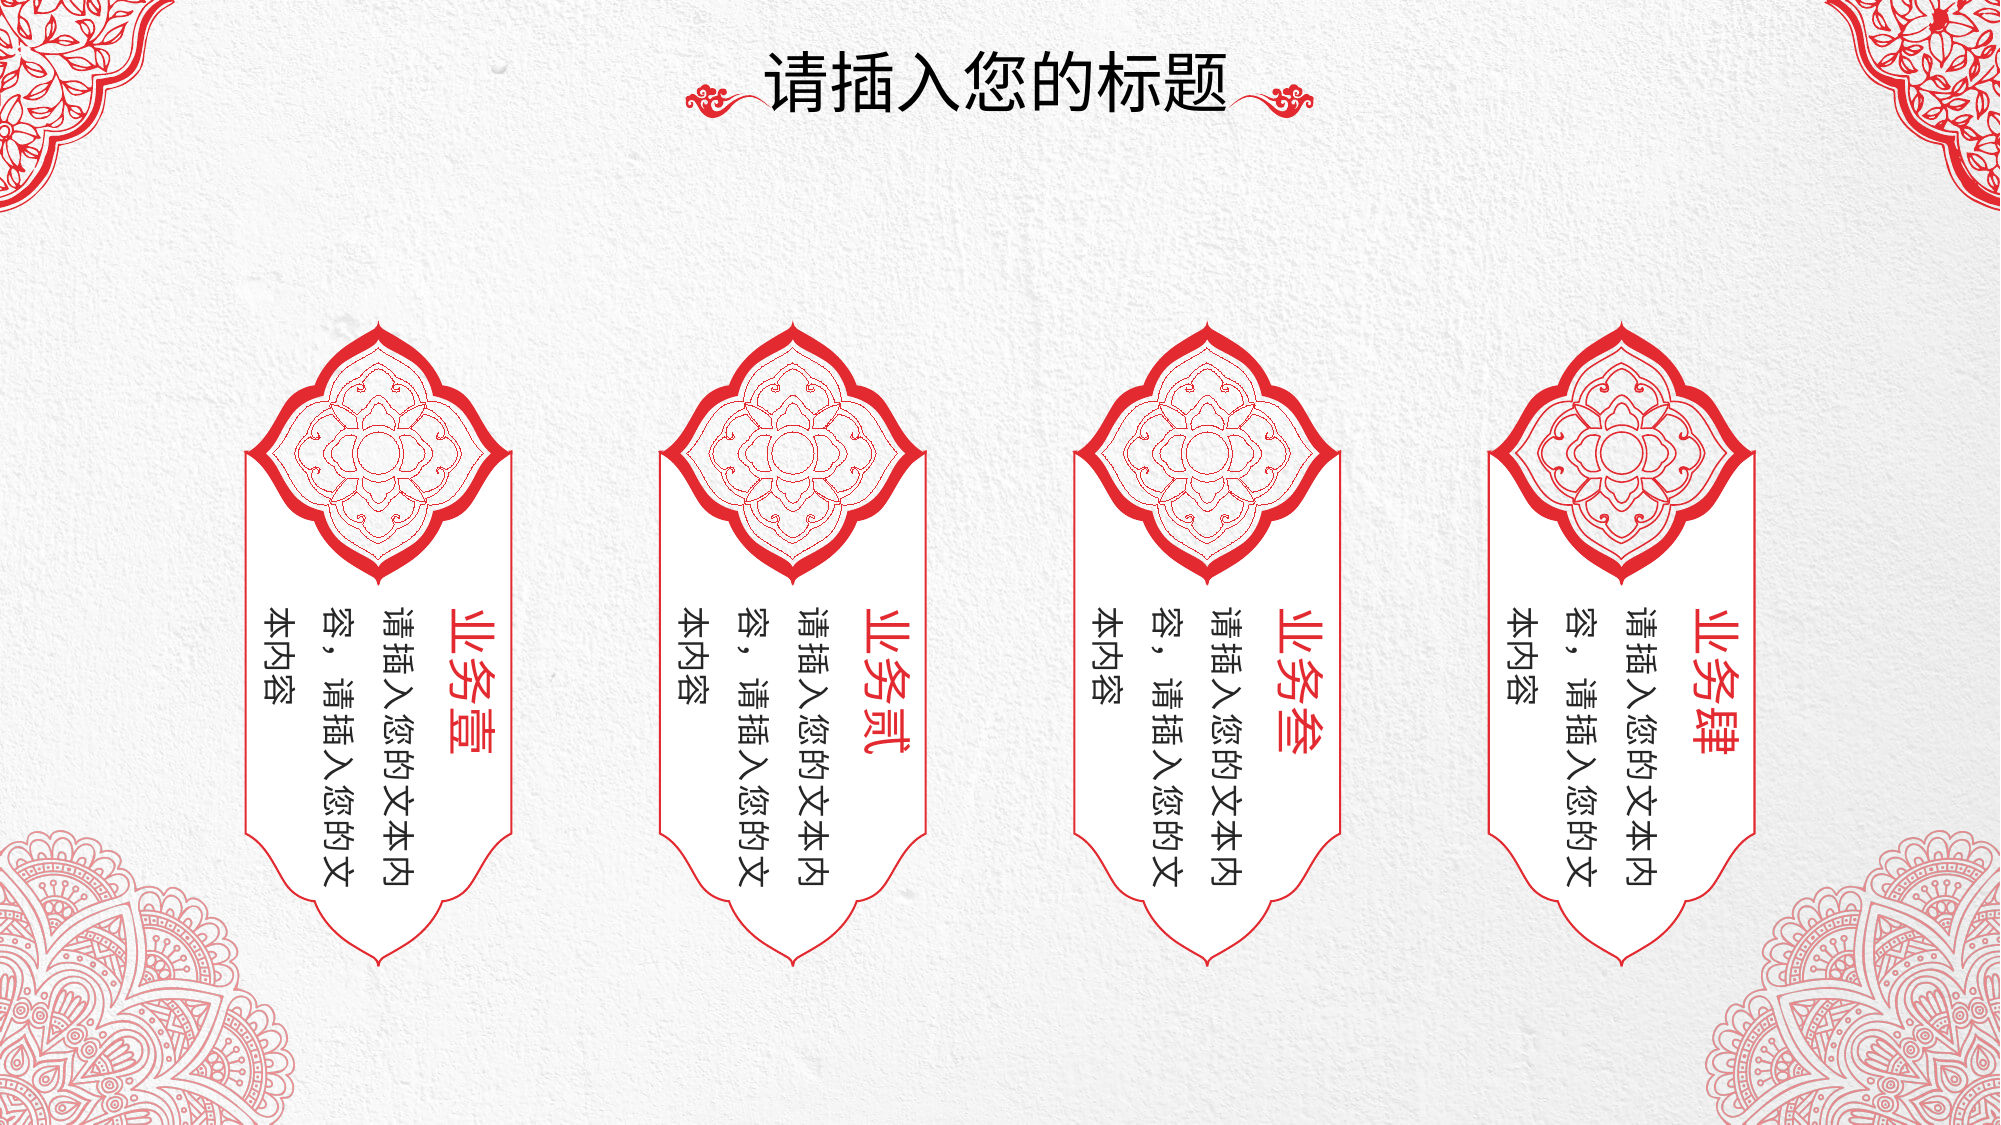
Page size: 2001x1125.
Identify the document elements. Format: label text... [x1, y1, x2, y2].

picture [1936, 94, 1949, 98]
picture [1868, 38, 1901, 63]
picture [27, 63, 41, 70]
picture [60, 37, 73, 41]
picture [1876, 36, 1890, 41]
picture [1928, 109, 1939, 114]
picture [1957, 117, 1967, 122]
picture [1950, 101, 1964, 105]
picture [28, 149, 37, 154]
picture [145, 22, 150, 37]
picture [1893, 0, 1909, 15]
picture [1, 97, 17, 121]
picture [1882, 55, 1908, 75]
picture [32, 85, 47, 94]
picture [1924, 59, 1928, 71]
picture [1932, 0, 1938, 8]
picture [1988, 204, 2000, 208]
picture [20, 19, 29, 35]
picture [1958, 85, 1965, 93]
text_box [659, 320, 926, 967]
picture [1921, 44, 1973, 92]
picture [4, 74, 14, 81]
picture [94, 0, 150, 73]
picture [72, 107, 80, 113]
picture [13, 133, 33, 144]
picture [65, 47, 95, 64]
picture [1945, 122, 1996, 190]
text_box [1488, 320, 1755, 967]
text_box 请插入您的文本内容，请插入您的文本内容 [649, 592, 659, 904]
picture [0, 31, 9, 44]
picture [0, 151, 56, 210]
picture [28, 69, 43, 76]
picture [1954, 57, 1964, 65]
picture [1942, 32, 1951, 56]
text_box 请插入您的文本内容，请插入您的文本内容 [1063, 592, 1074, 904]
picture [1953, 0, 2000, 86]
picture [1904, 59, 1912, 69]
picture [0, 0, 158, 200]
picture [64, 0, 81, 14]
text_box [684, 33, 1316, 130]
picture [67, 83, 86, 89]
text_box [1074, 320, 1340, 967]
picture [0, 128, 8, 136]
picture [1910, 87, 1916, 99]
picture [8, 140, 19, 165]
picture [82, 24, 88, 34]
picture [97, 52, 103, 67]
picture [1948, 82, 2000, 136]
picture [1980, 136, 1995, 144]
picture [46, 55, 105, 87]
picture [1918, 133, 1933, 141]
picture [1914, 98, 1918, 109]
picture [1971, 160, 1978, 168]
picture [3, 144, 12, 165]
picture [1936, 81, 1944, 88]
picture [1905, 27, 1930, 41]
picture [1980, 144, 1997, 152]
picture [56, 92, 104, 150]
picture [52, 118, 62, 126]
picture [1904, 0, 1934, 34]
picture [1888, 86, 1917, 133]
picture [20, 154, 37, 184]
picture [89, 3, 96, 12]
picture [9, 103, 21, 124]
picture [1994, 168, 2000, 178]
picture [86, 21, 93, 32]
picture [1891, 76, 1956, 135]
picture [1902, 40, 1931, 84]
picture [104, 27, 122, 42]
picture [4, 76, 17, 87]
picture [1906, 0, 1922, 19]
picture [1940, 0, 1972, 26]
picture [0, 184, 15, 196]
picture [1874, 17, 1880, 27]
picture [1983, 94, 1987, 108]
picture [1879, 17, 1885, 26]
picture [1931, 34, 1942, 61]
picture [1944, 144, 1987, 204]
picture [31, 92, 44, 98]
picture [1965, 129, 1975, 136]
picture [1919, 91, 1946, 125]
picture [1990, 117, 2000, 133]
picture [63, 86, 90, 112]
text_box 请插入您的文本内容，请插入您的文本内容 [235, 592, 245, 904]
picture [1838, 8, 1887, 86]
picture [1973, 156, 1984, 166]
picture [33, 113, 49, 117]
picture [0, 0, 107, 126]
picture [153, 3, 169, 16]
picture [104, 56, 142, 90]
text_box 请插入您的文本内容，请插入您的文本内容 [1478, 592, 1488, 904]
picture [1995, 85, 2000, 93]
picture [1979, 33, 1989, 44]
picture [1983, 14, 2000, 20]
picture [73, 0, 83, 10]
picture [1850, 0, 1900, 37]
picture [0, 2, 21, 32]
picture [1897, 16, 1906, 24]
picture [1883, 56, 1892, 62]
picture [0, 155, 9, 183]
picture [14, 124, 36, 135]
picture [1972, 47, 1984, 56]
picture [12, 169, 18, 182]
picture [70, 59, 90, 66]
picture [1984, 66, 1997, 80]
picture [0, 0, 2000, 1125]
picture [70, 89, 81, 93]
picture [38, 0, 59, 12]
picture [1947, 24, 1971, 35]
picture [1955, 82, 1962, 90]
picture [1866, 48, 1887, 75]
picture [92, 0, 98, 7]
picture [9, 176, 15, 186]
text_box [245, 320, 512, 967]
picture [1842, 0, 1864, 34]
picture [29, 106, 81, 150]
picture [101, 51, 108, 64]
